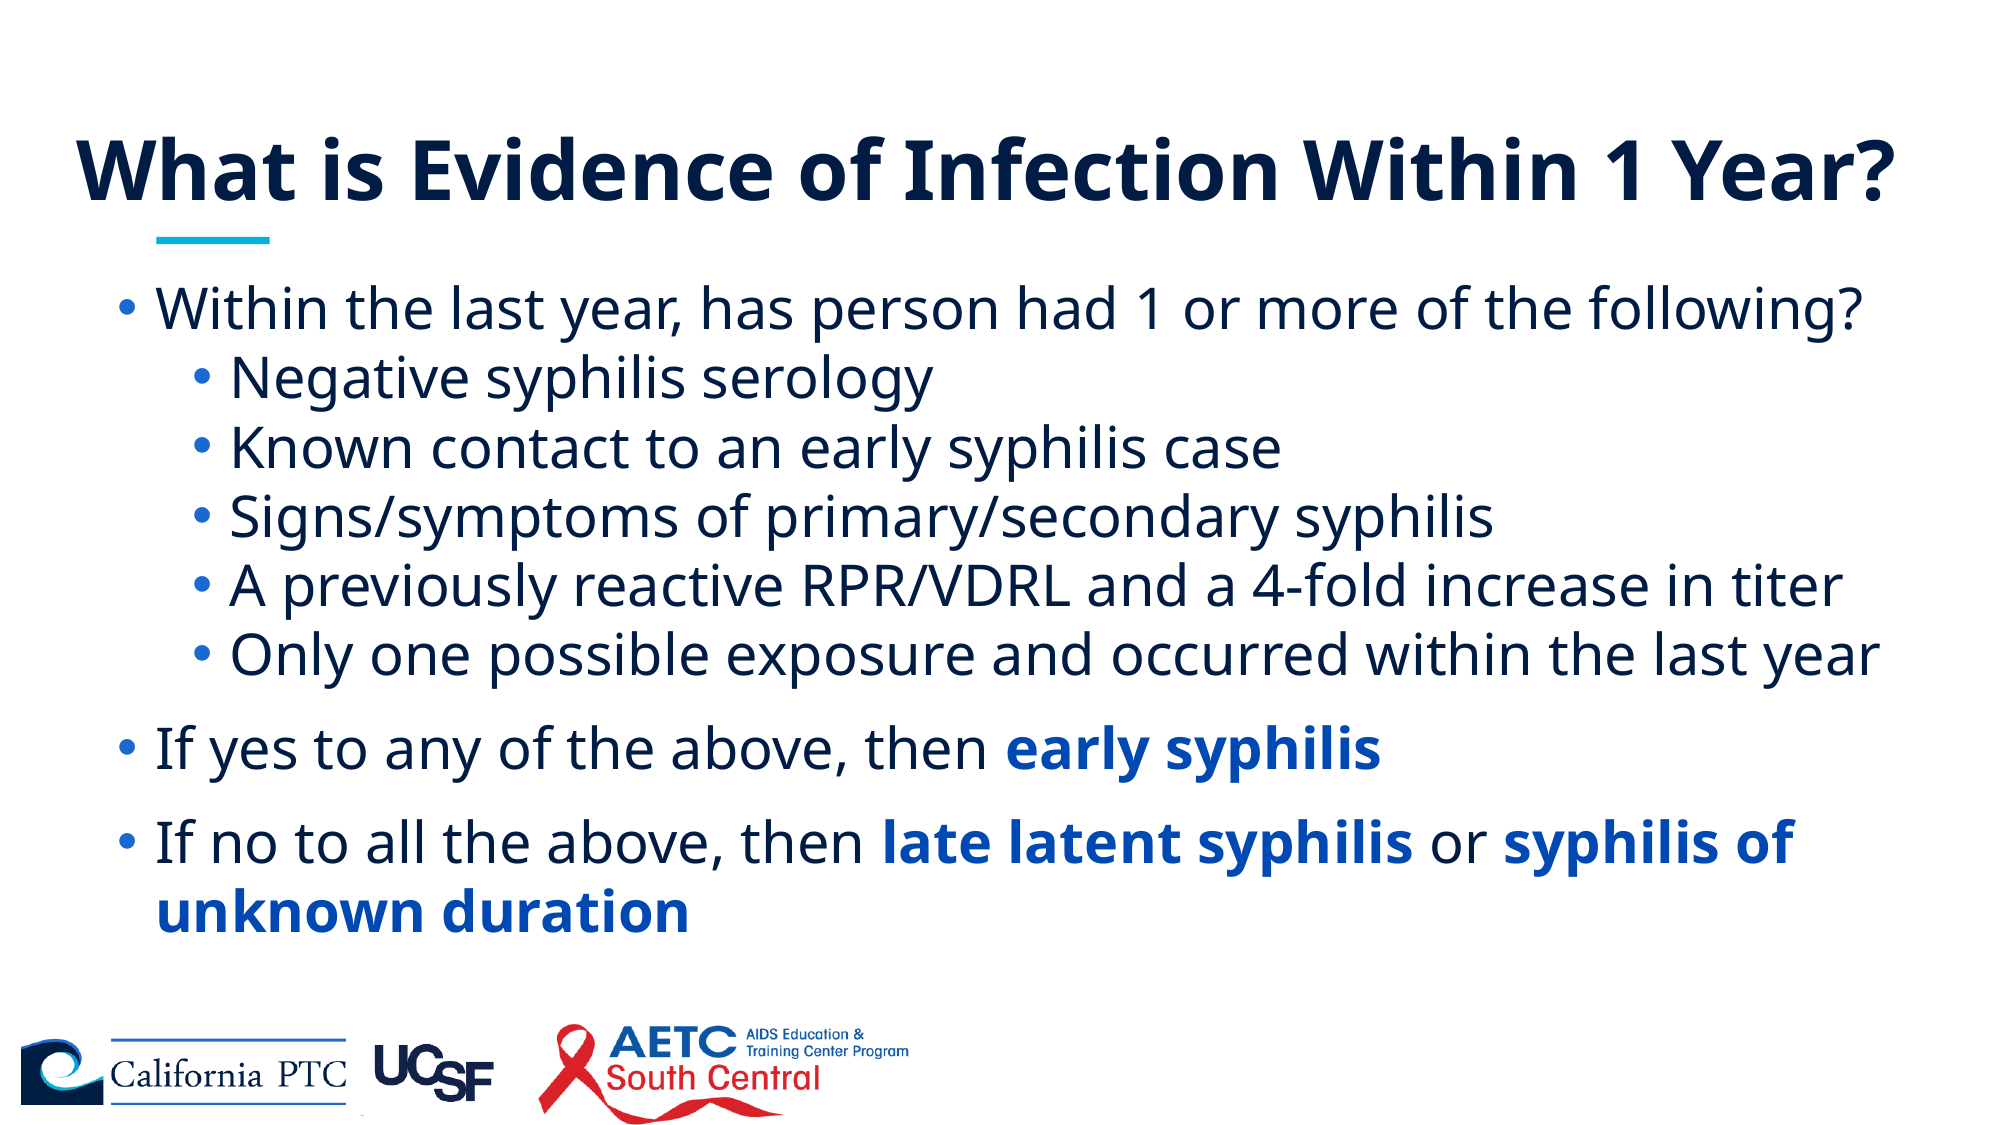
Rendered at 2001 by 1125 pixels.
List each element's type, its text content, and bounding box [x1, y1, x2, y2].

picture [21, 1024, 346, 1105]
picture [360, 1032, 501, 1116]
picture [536, 1015, 914, 1125]
list Within the last year, has person had 1 or more of the following? Negative syphilis serology Known contact to an early syphilis case Signs/symptoms of primary/secondary syphilis A previously reactive RPR/VDRL and a 4-fold increase in titer Only one possible exposure and occurred within the last year If yes to any of the above, then early syphilis If no to all the above, then late latent syphilis or syphilis of unknown duration [102, 264, 1903, 1016]
title What is Evidence of Infection Within 1 Year? [46, 21, 2000, 326]
